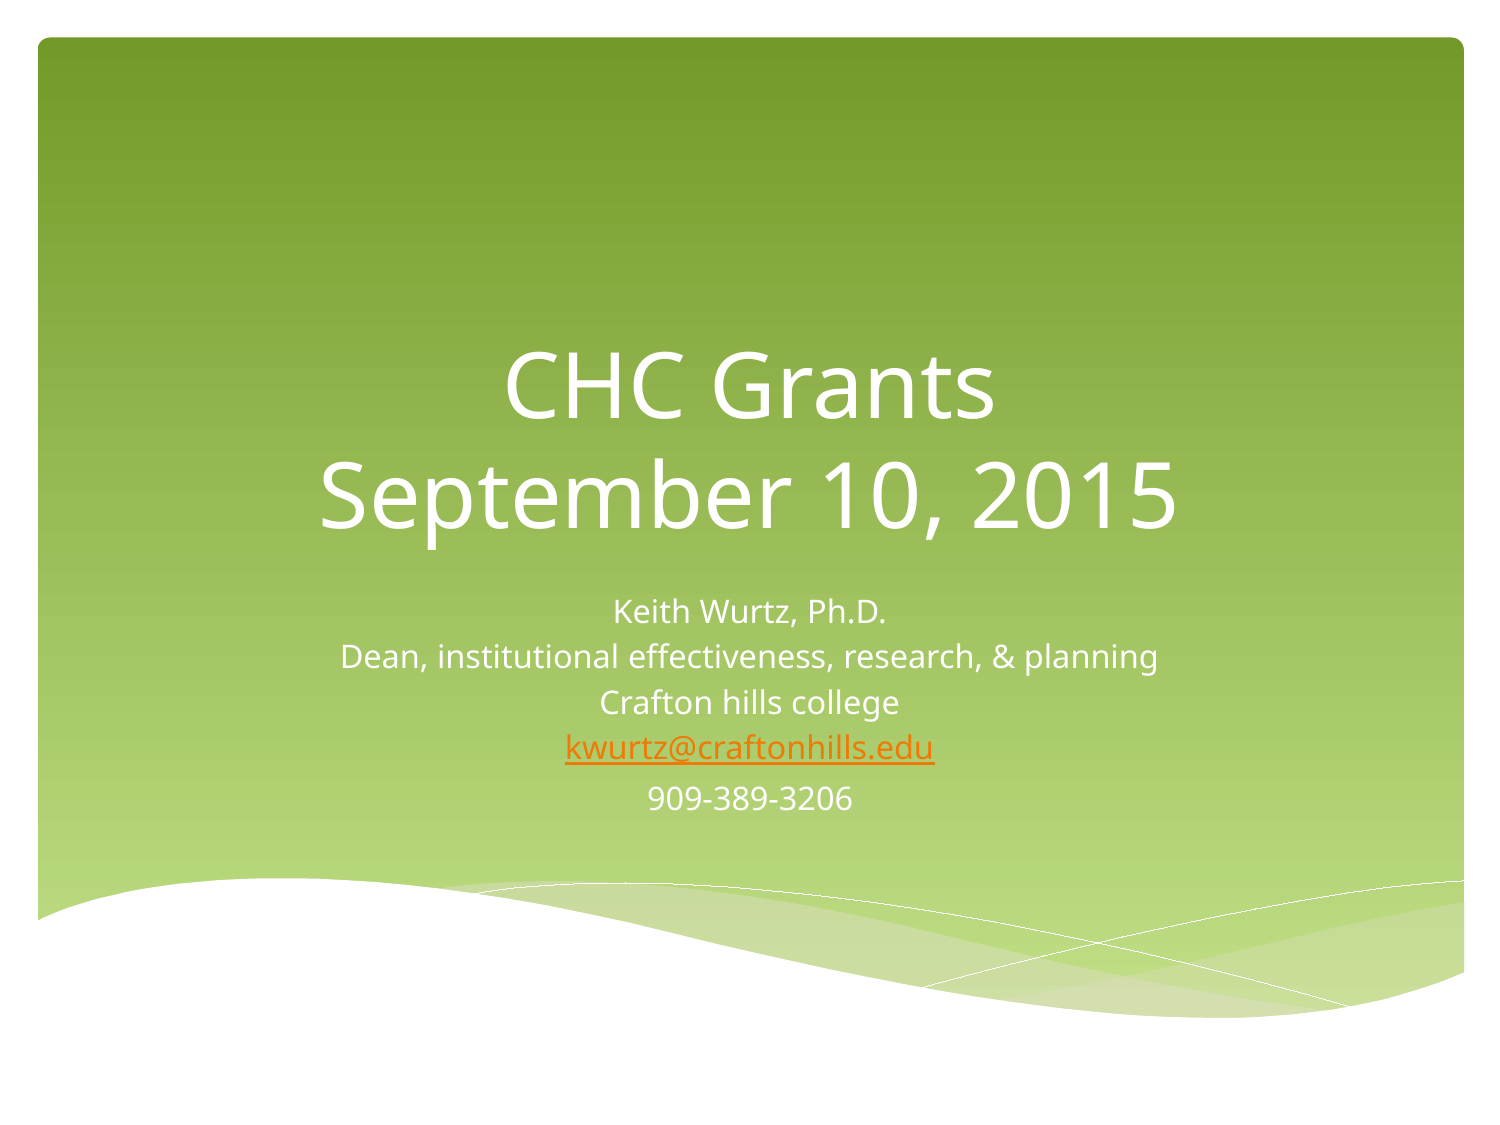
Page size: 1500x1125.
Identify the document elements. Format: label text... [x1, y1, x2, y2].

title CHC Grants September 10, 2015 [112, 262, 1388, 555]
subtitle Keith Wurtz, Ph.D. Dean, institutional effectiveness, research, & planning Crafton hills college kwurtz@craftonhills.edu 909-389-3206 [225, 583, 1275, 825]
